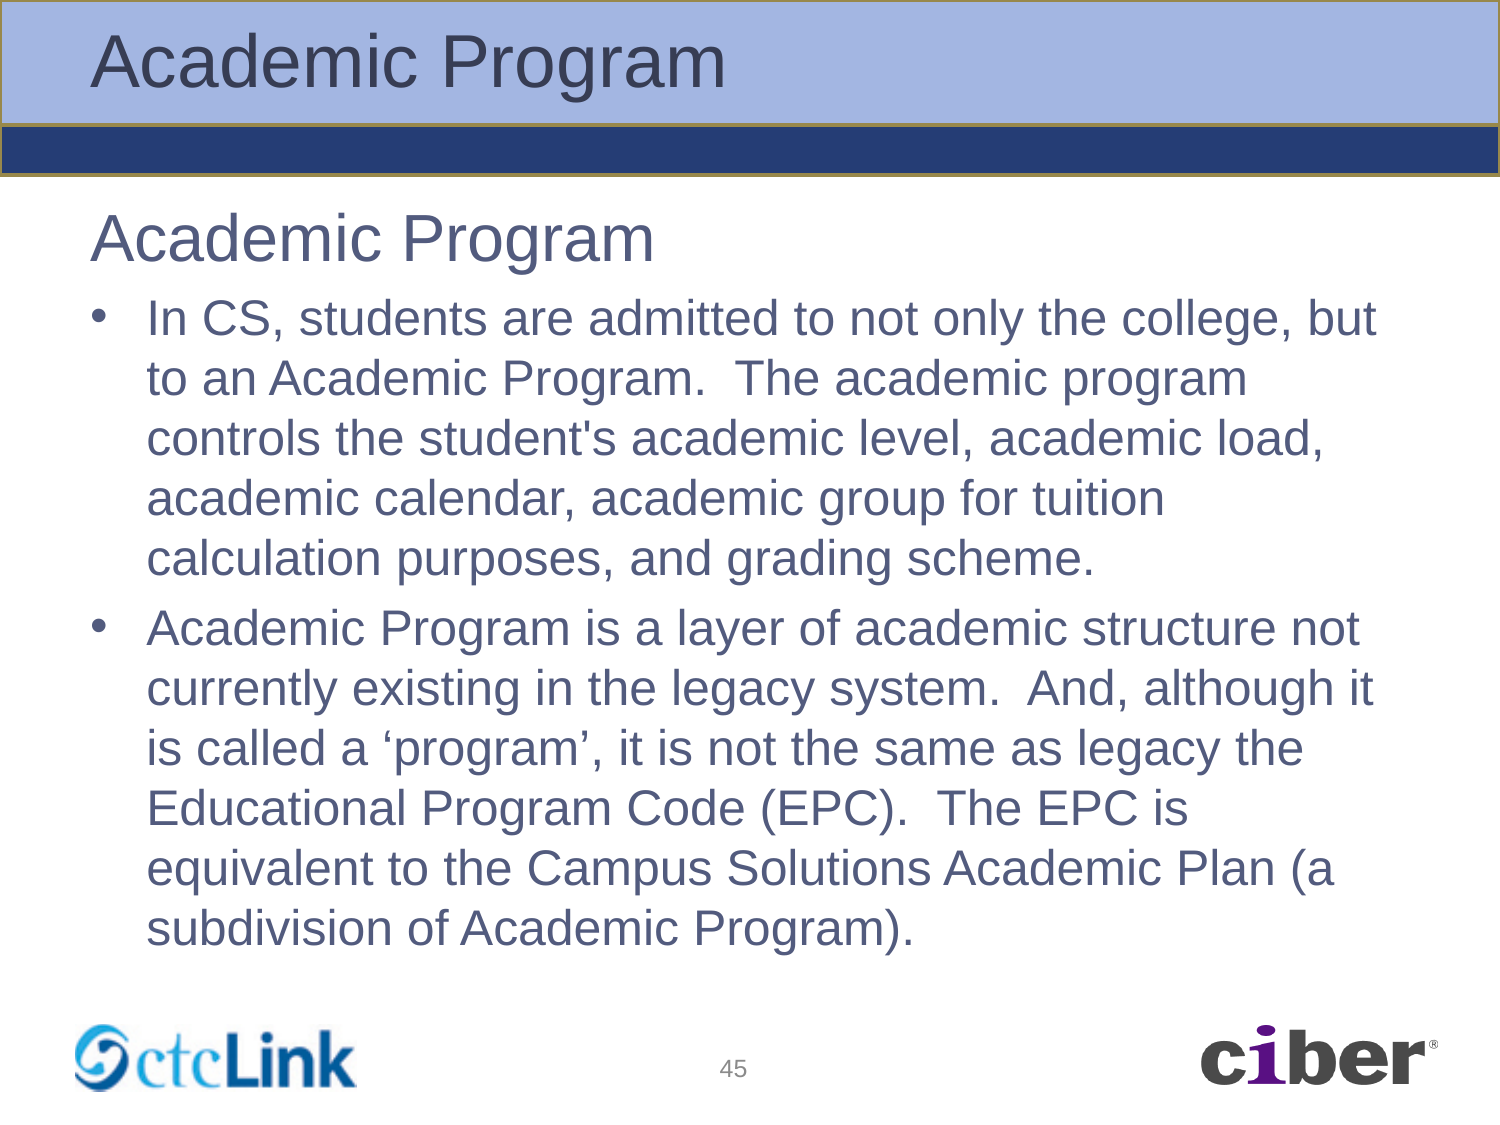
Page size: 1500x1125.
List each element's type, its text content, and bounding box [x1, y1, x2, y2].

picture [1200, 1024, 1438, 1085]
title Academic Program [74, 2, 1426, 113]
list Academic Program In CS, students are admitted to not only the college, but to an Academic Program. The academic program controls the student's academic level, academic load, academic calendar, academic group for tuition calculation purposes, and grading scheme. Academic Program is a layer of academic structure not currently existing in the legacy system. And, although it is called a ‘program’, it is not the same as legacy the Educational Program Code (EPC). The EPC is equivalent to the Campus Solutions Academic Plan (a subdivision of Academic Program). [74, 187, 1426, 993]
picture [75, 1024, 357, 1092]
slide_number 45 [562, 1037, 763, 1098]
